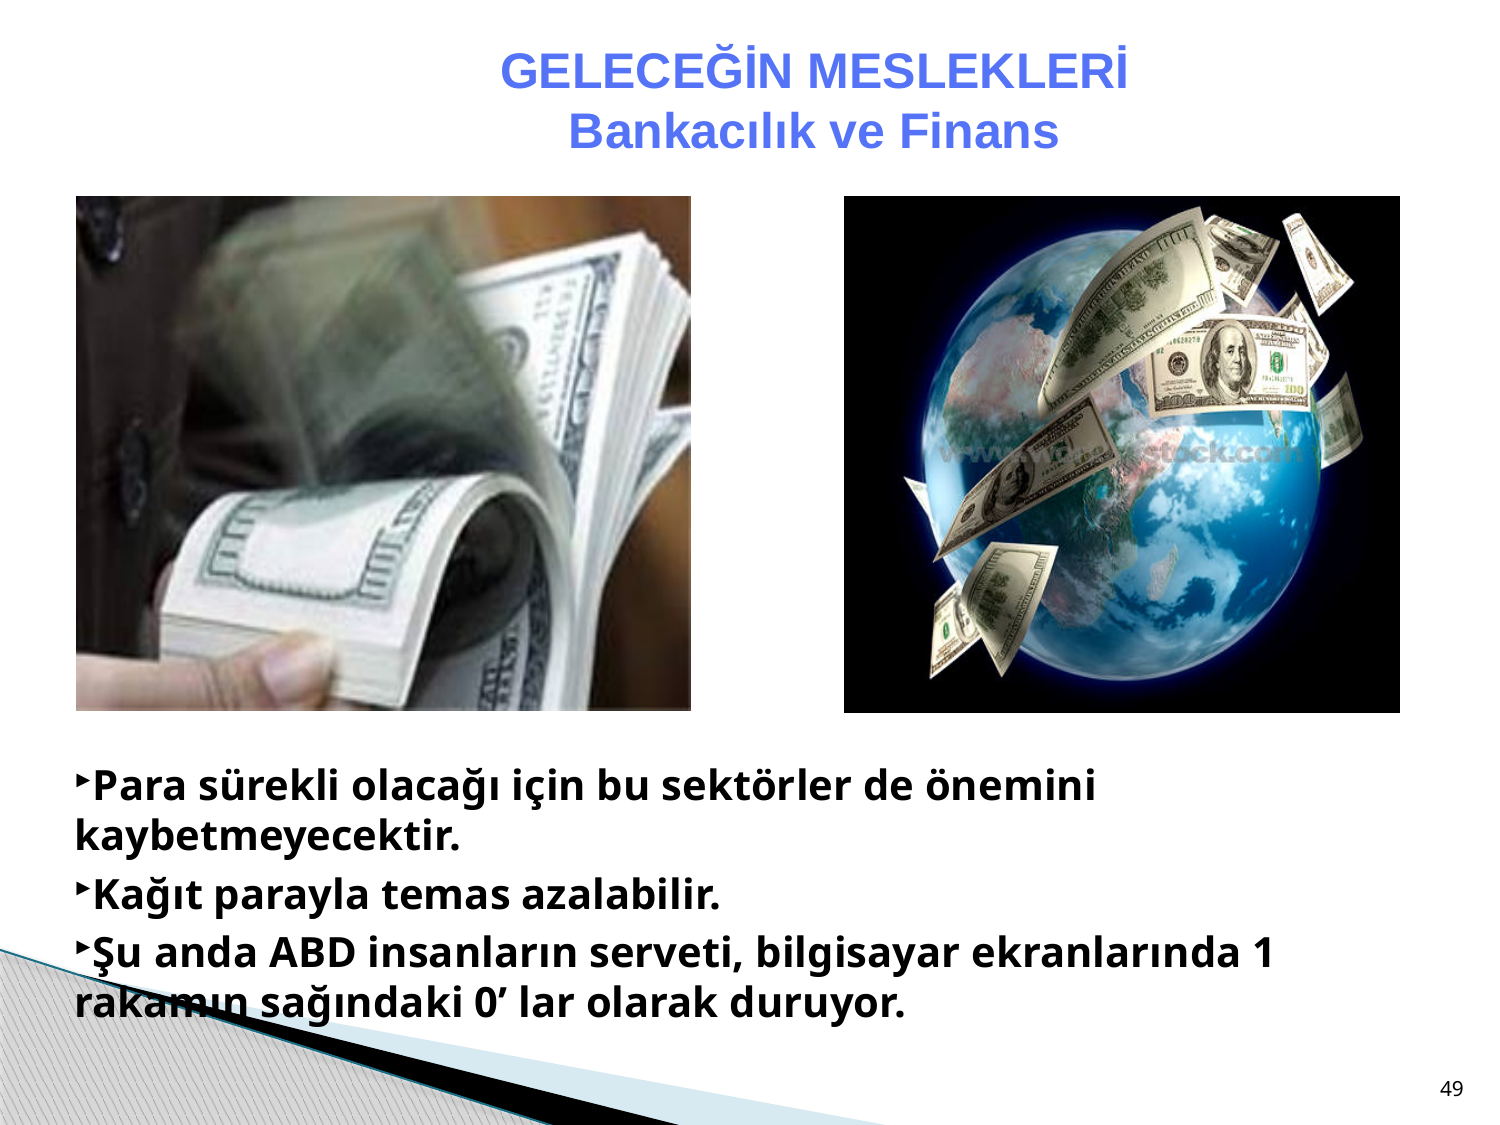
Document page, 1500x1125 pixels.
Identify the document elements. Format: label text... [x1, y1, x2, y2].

picture [844, 196, 1400, 714]
picture [76, 196, 692, 711]
subtitle Para sürekli olacağı için bu sektörler de önemini kaybetmeyecektir. Kağıt parayla temas azalabilir. Şu anda ABD insanların serveti, bilgisayar ekranlarında 1 rakamın sağındaki 0’ lar olarak duruyor. [40, 751, 1471, 1059]
slide_number 49 [1418, 1051, 1479, 1112]
text_box GELECEĞİN MESLEKLERİ Bankacılık ve Finans [194, 30, 1436, 166]
